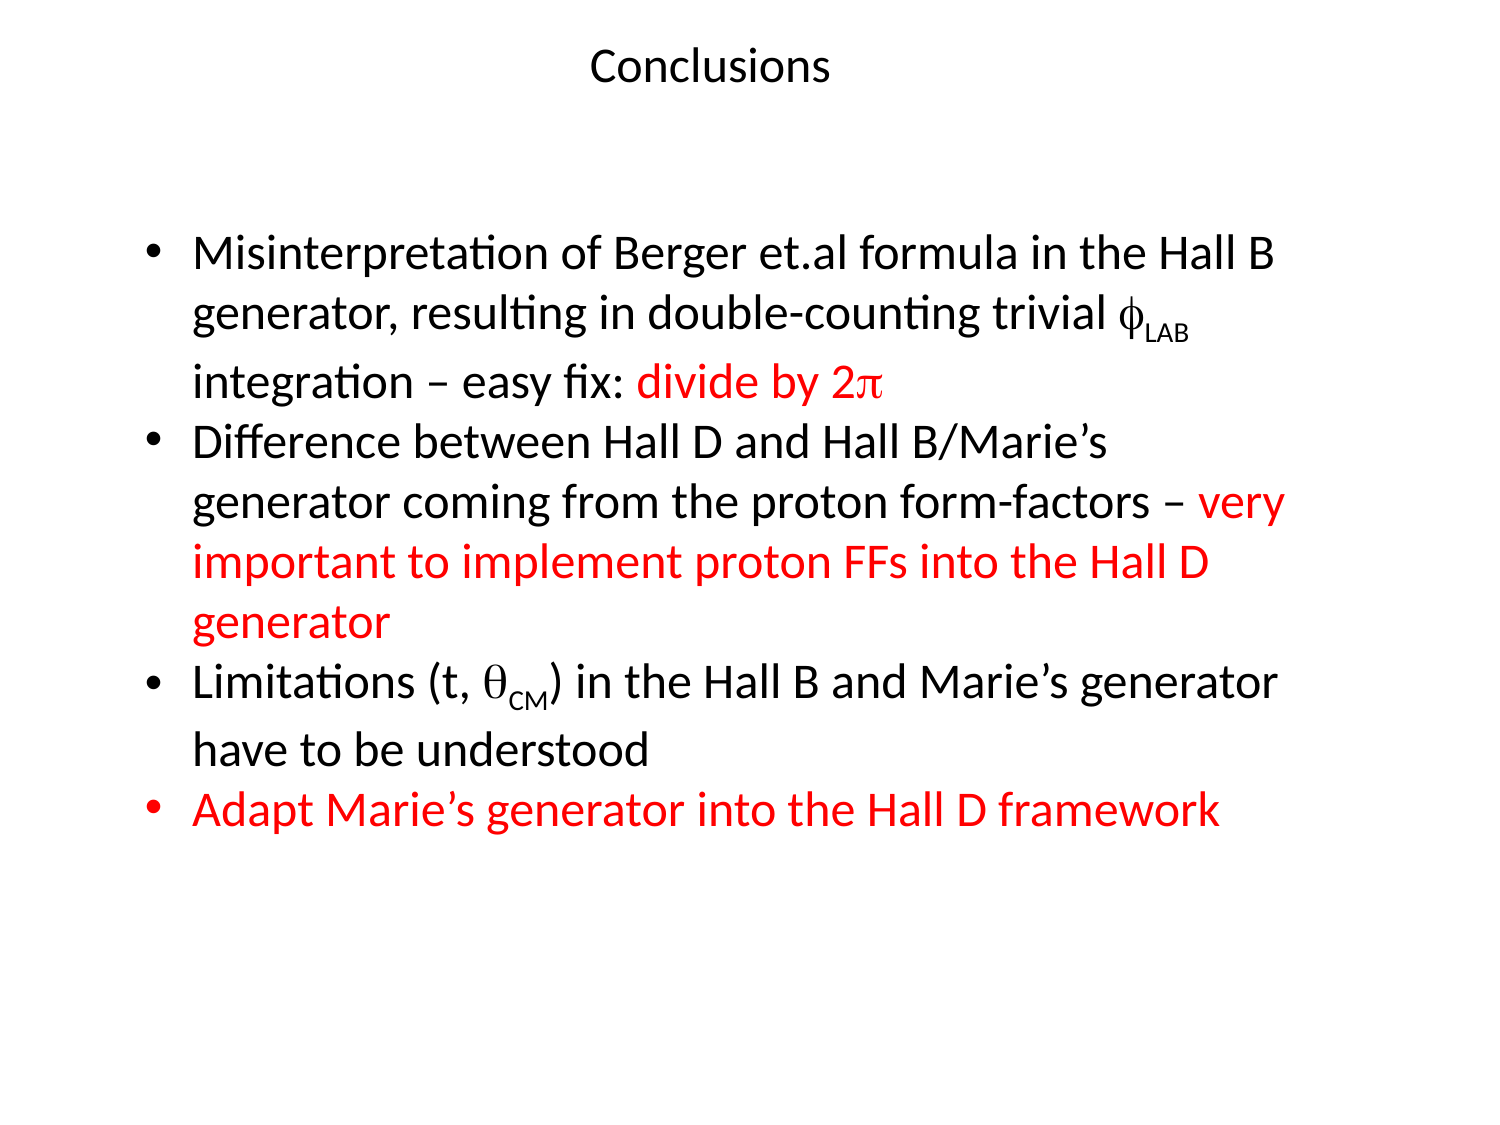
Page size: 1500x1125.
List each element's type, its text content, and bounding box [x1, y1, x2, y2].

text_box Misinterpretation of Berger et.al formula in the Hall B generator, resulting in double-counting trivial fLAB integration – easy fix: divide by 2p Difference between Hall D and Hall B/Marie’s generator coming from the proton form-factors – very important to implement proton FFs into the Hall D generator Limitations (t, qCM) in the Hall B and Marie’s generator have to be understood Adapt Marie’s generator into the Hall D framework [130, 212, 1325, 844]
text_box Conclusions [574, 24, 1025, 100]
